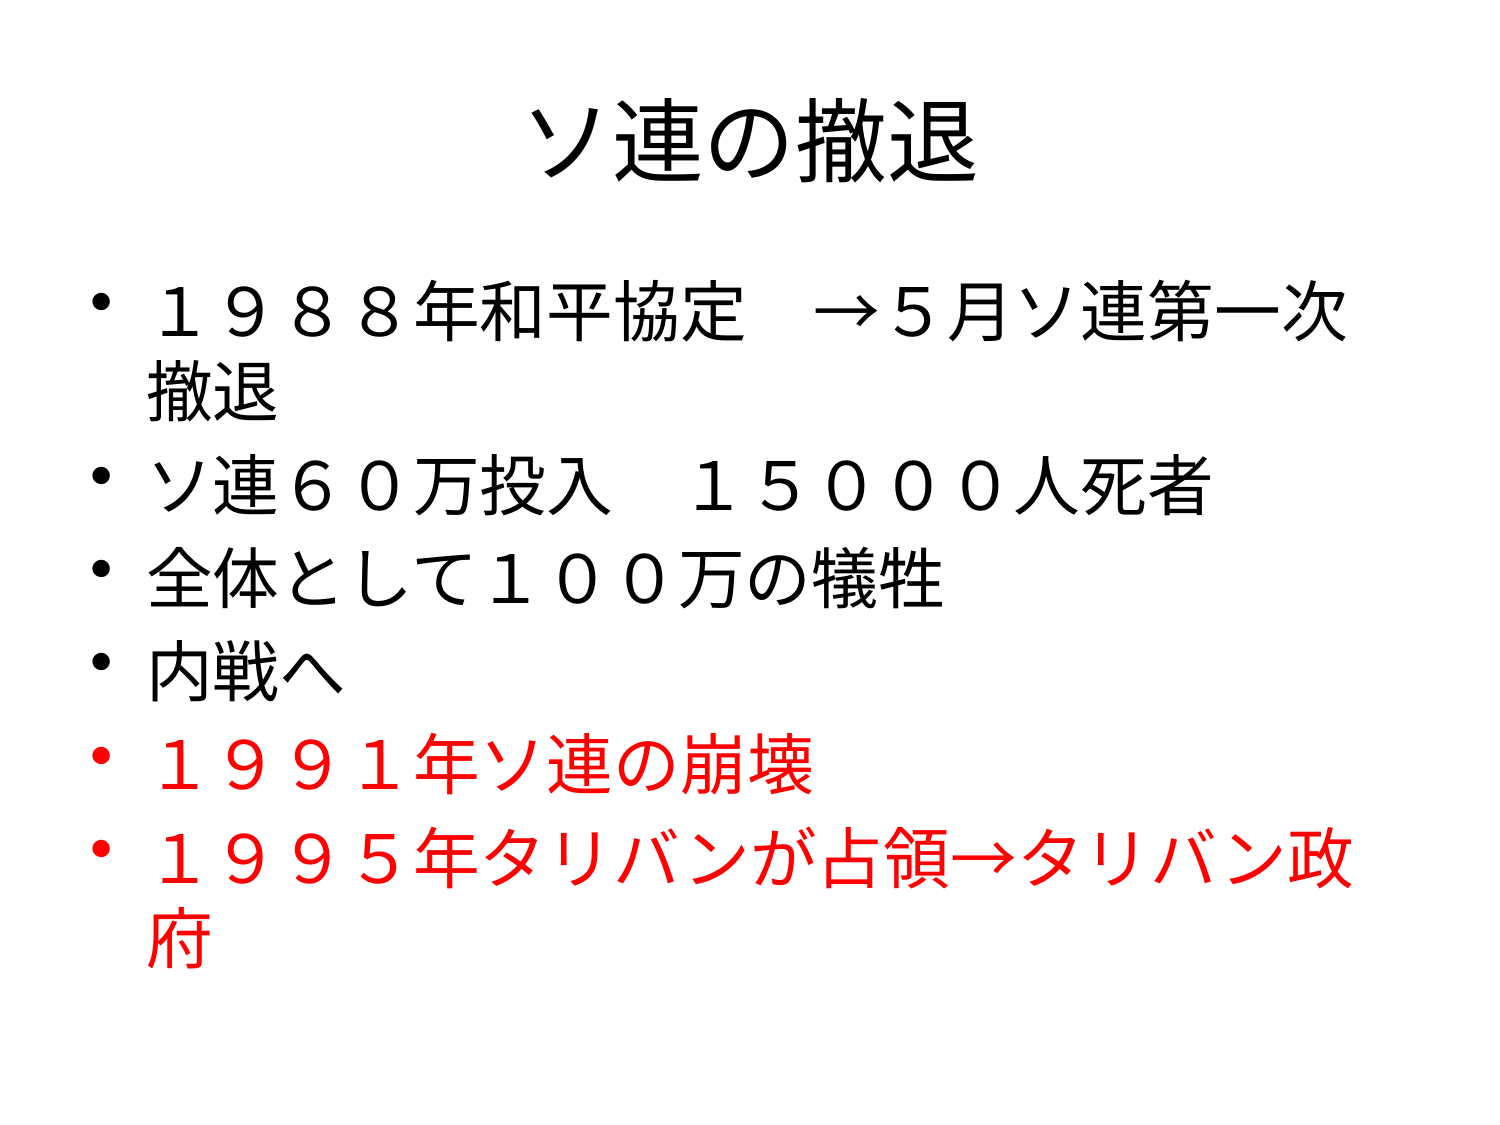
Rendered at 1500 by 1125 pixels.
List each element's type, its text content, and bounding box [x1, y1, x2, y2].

list １９８８年和平協定 →５月ソ連第一次撤退 ソ連６０万投入 １５０００人死者 全体として１００万の犠牲 内戦へ １９９１年ソ連の崩壊 １９９５年タリバンが占領→タリバン政府 [74, 262, 1426, 1006]
title ソ連の撤退 [74, 44, 1426, 233]
